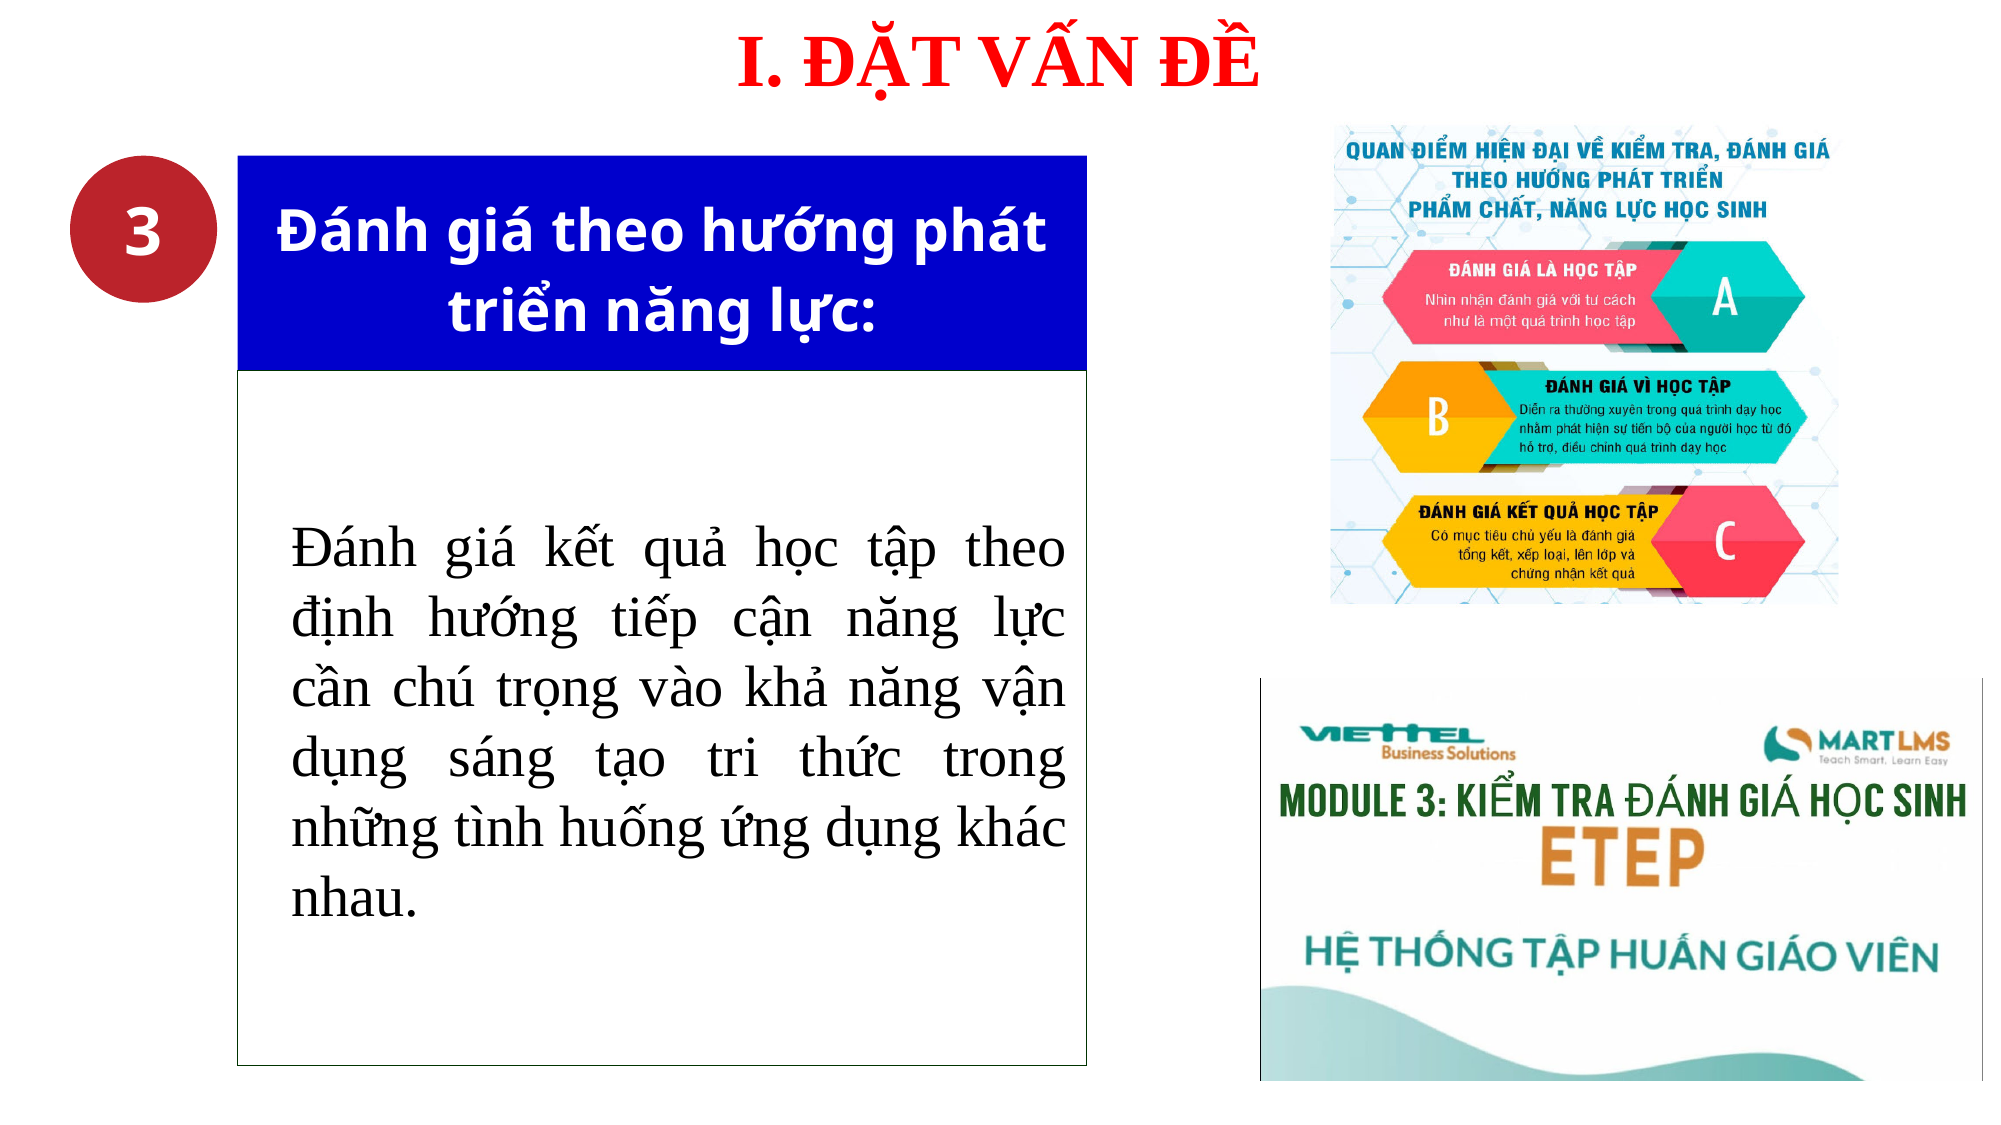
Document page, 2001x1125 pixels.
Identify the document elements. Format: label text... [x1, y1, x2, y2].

title I. ĐẶT VẤN ĐỀ [671, 83, 1329, 120]
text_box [237, 155, 1088, 1067]
text_box 3 [70, 155, 218, 303]
picture [1155, 97, 2000, 643]
picture [1259, 678, 1983, 1081]
